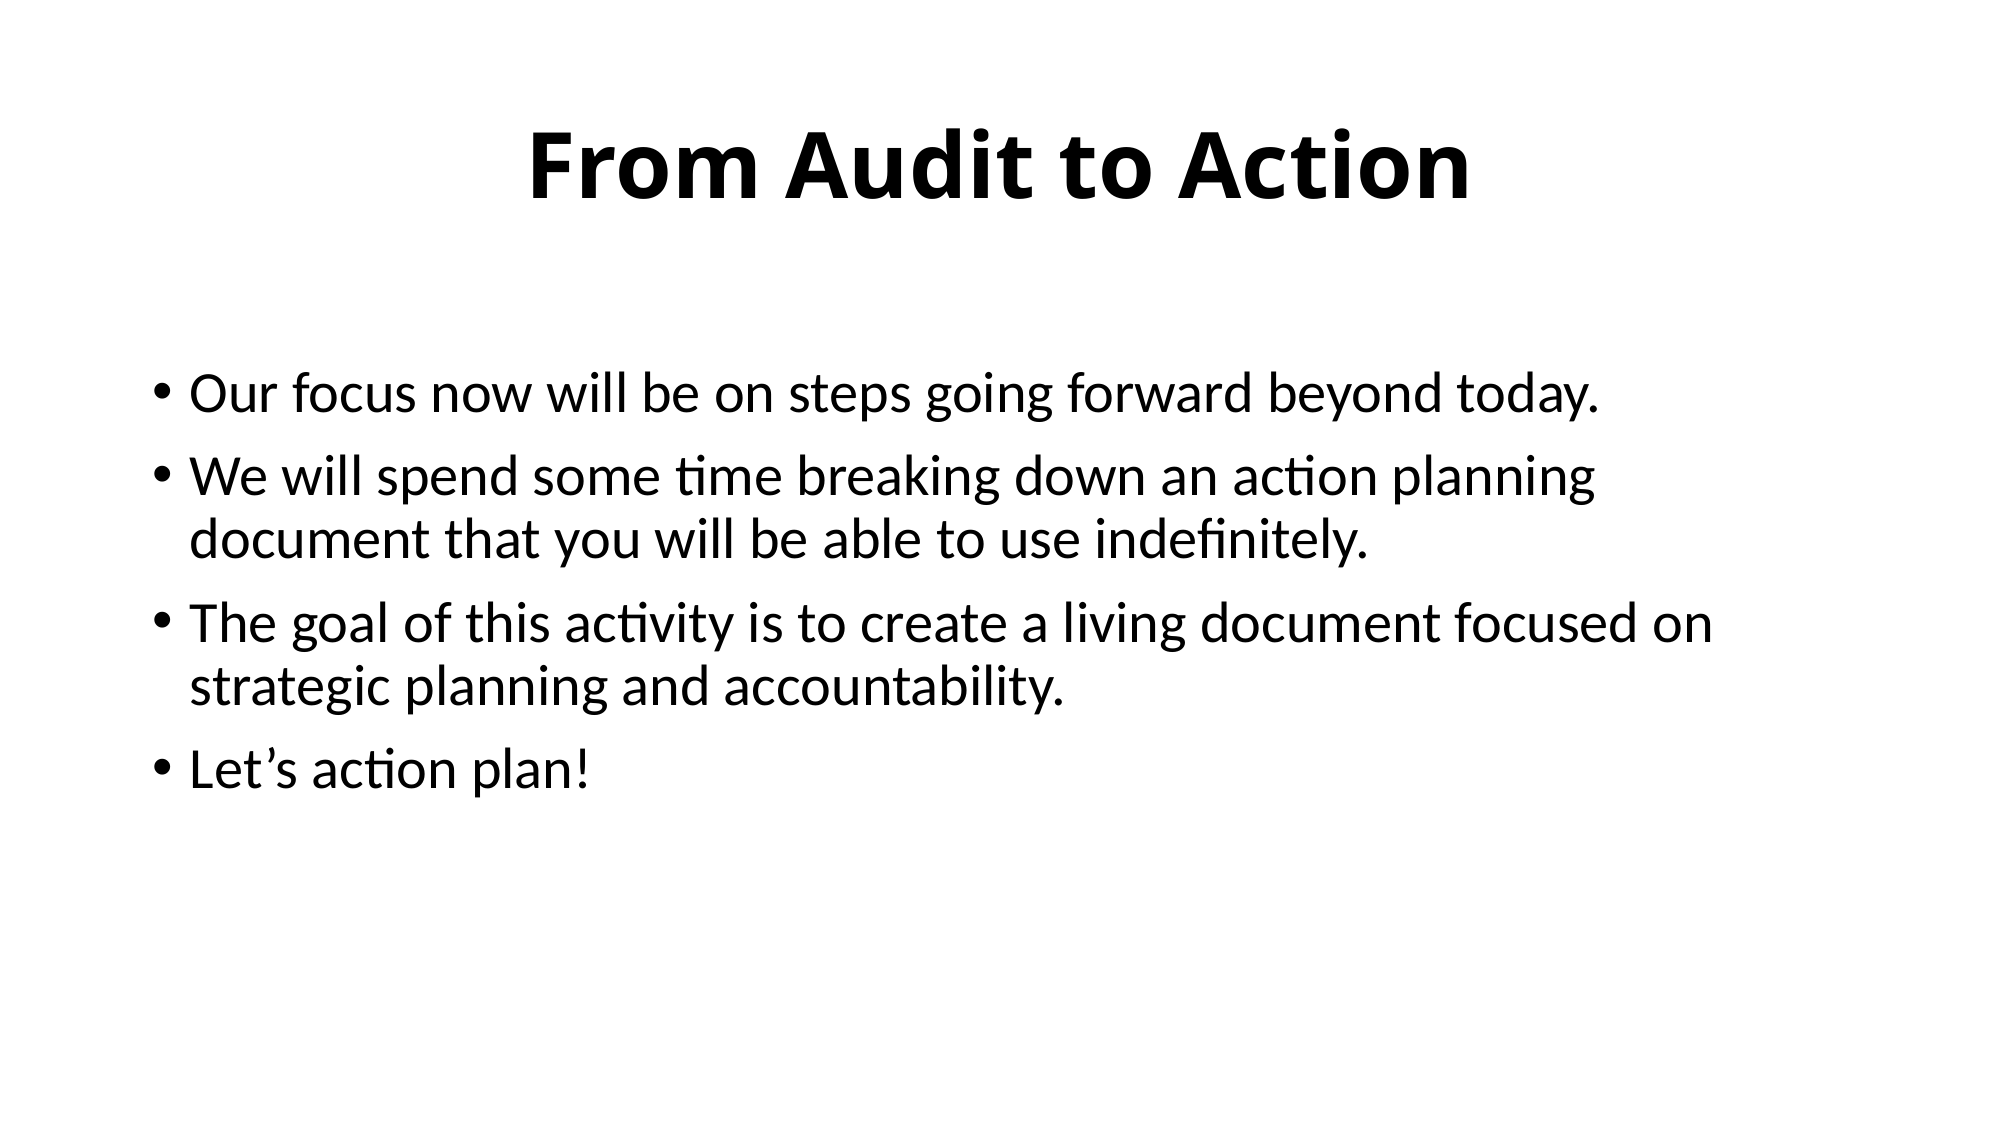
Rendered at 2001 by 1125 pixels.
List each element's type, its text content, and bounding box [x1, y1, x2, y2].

title From Audit to Action [137, 59, 1863, 263]
list Our focus now will be on steps going forward beyond today. We will spend some time breaking down an action planning document that you will be able to use indefinitely. The goal of this activity is to create a living document focused on strategic planning and accountability. Let’s action plan! [137, 263, 1863, 978]
